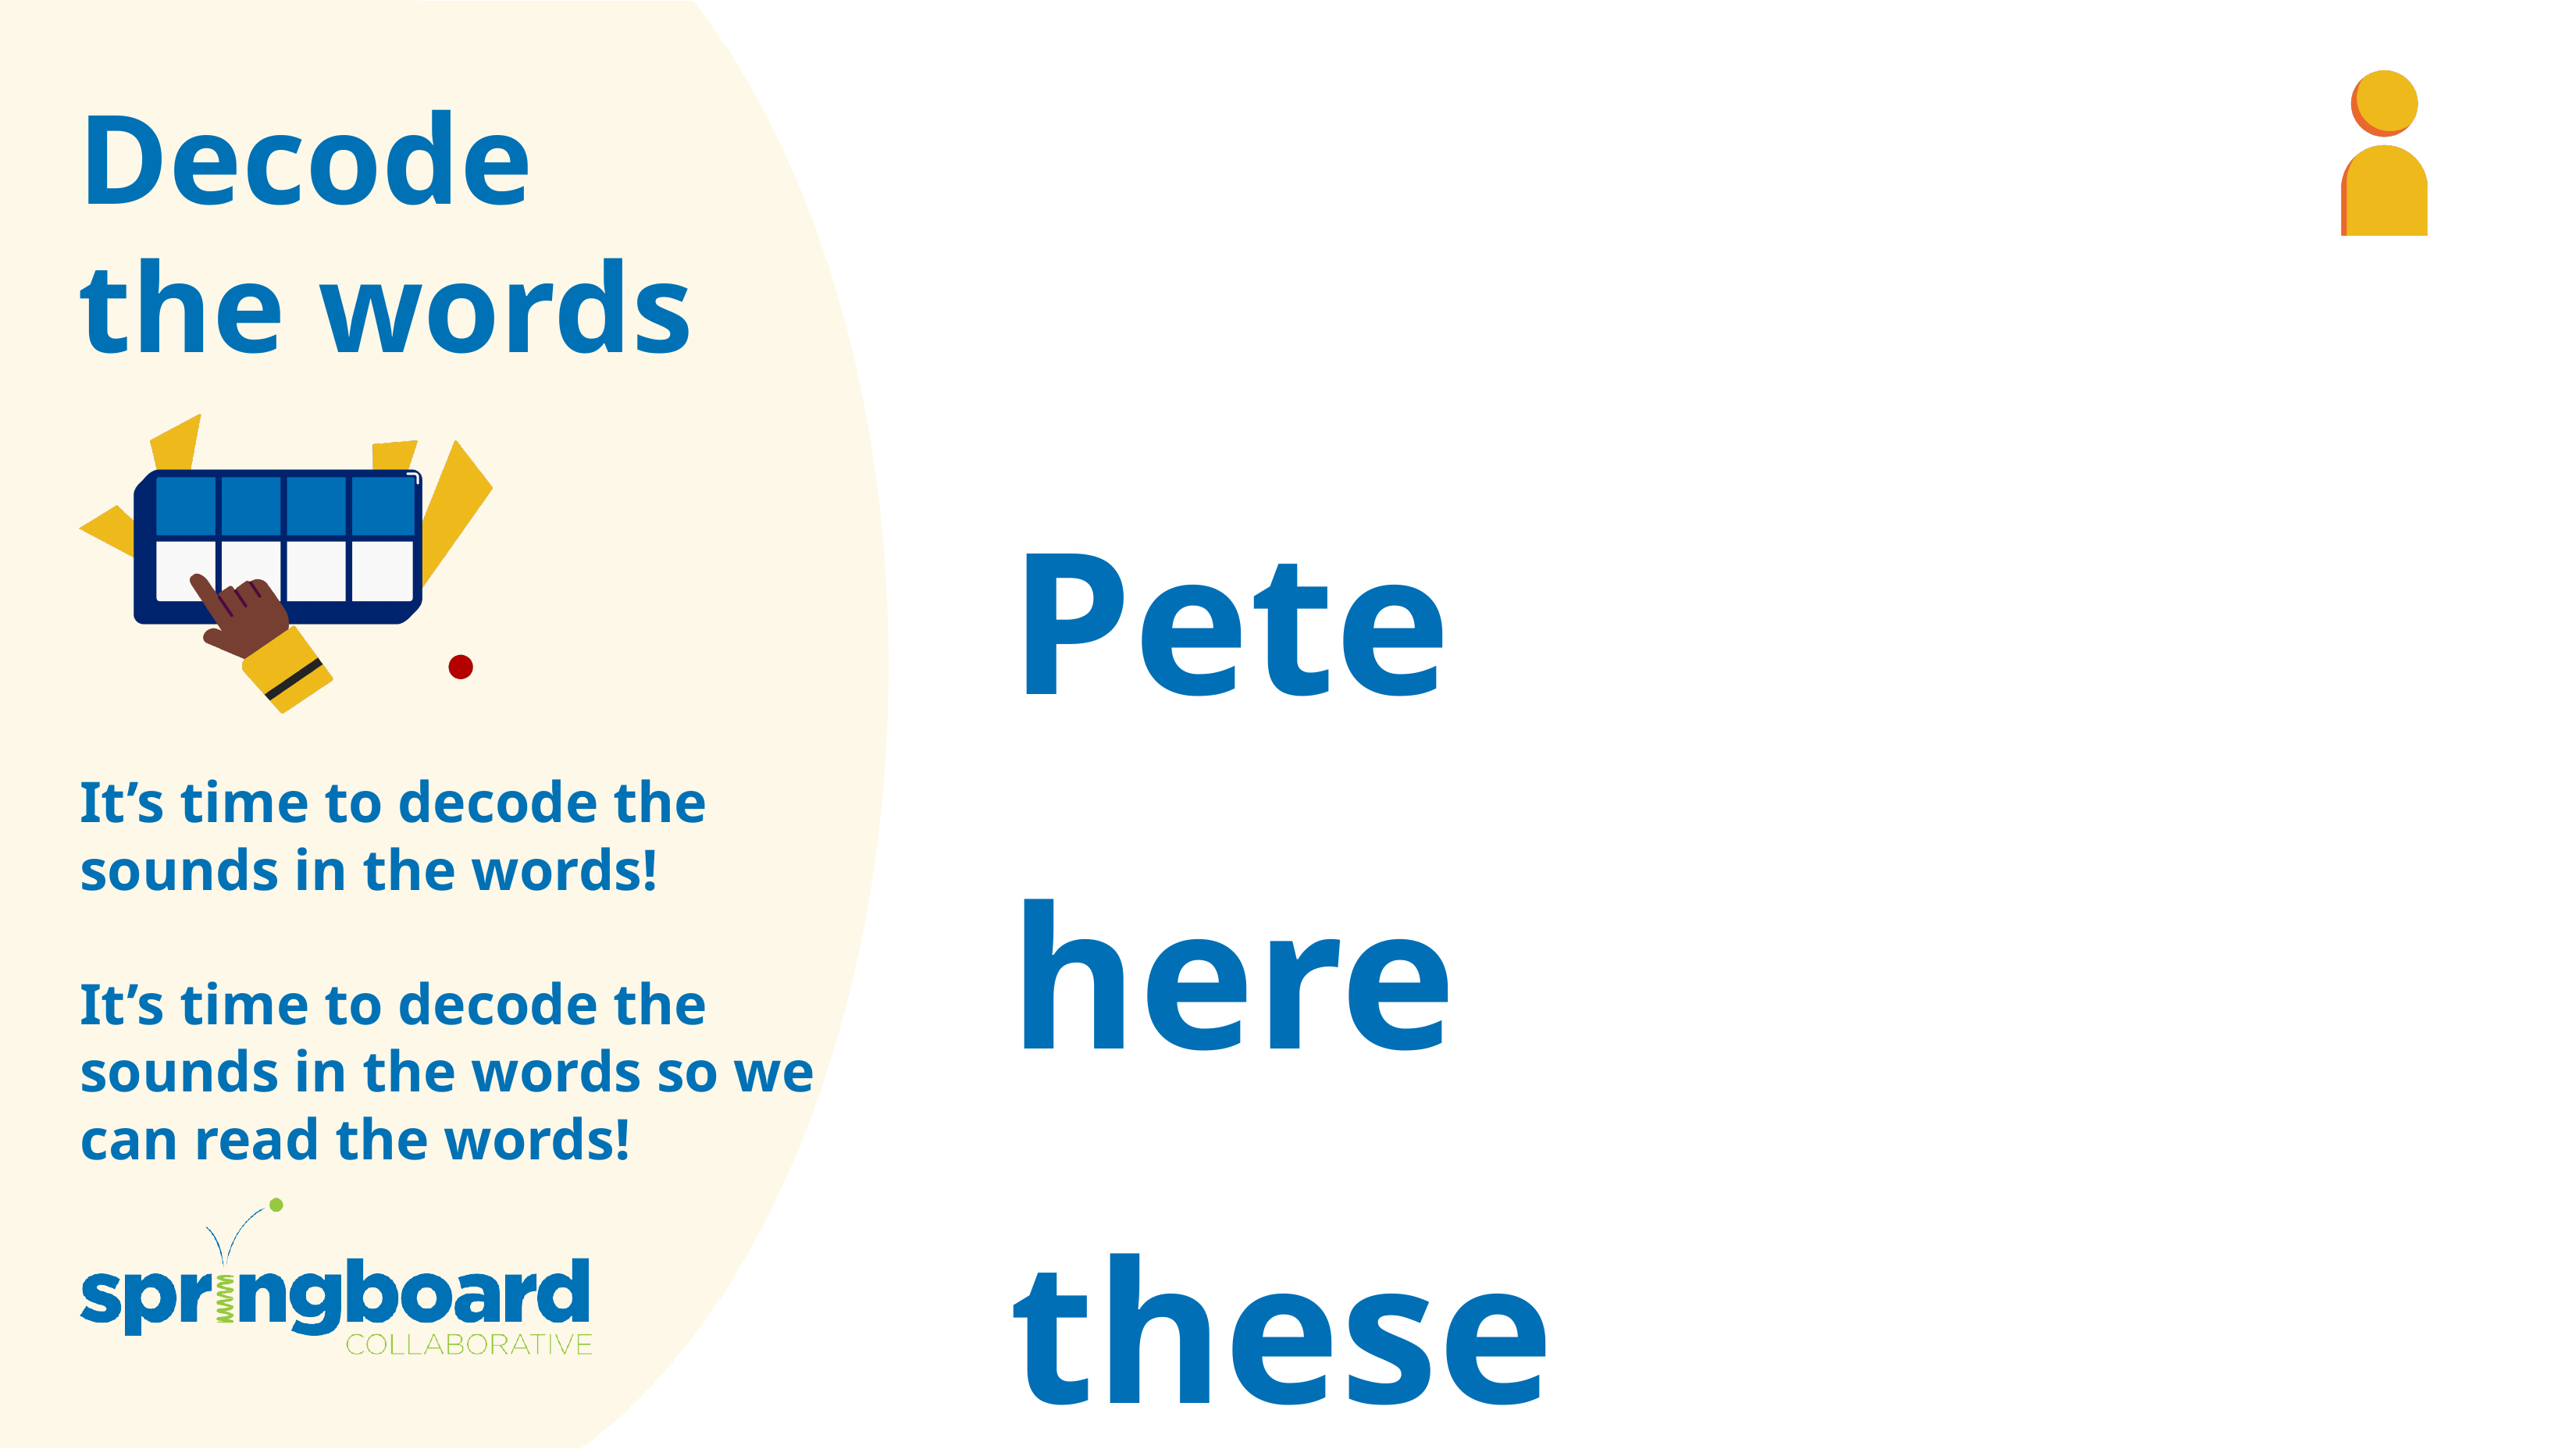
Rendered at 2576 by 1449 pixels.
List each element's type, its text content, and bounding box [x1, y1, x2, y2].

text_box It’s time to decode the sounds in the words! It’s time to decode the sounds in the words so we can read the words! [78, 764, 822, 1171]
picture [2341, 69, 2428, 236]
text_box Decode the words [78, 80, 800, 377]
picture [79, 414, 493, 714]
text_box Pete here these [855, 354, 2426, 1449]
picture [80, 1198, 592, 1355]
